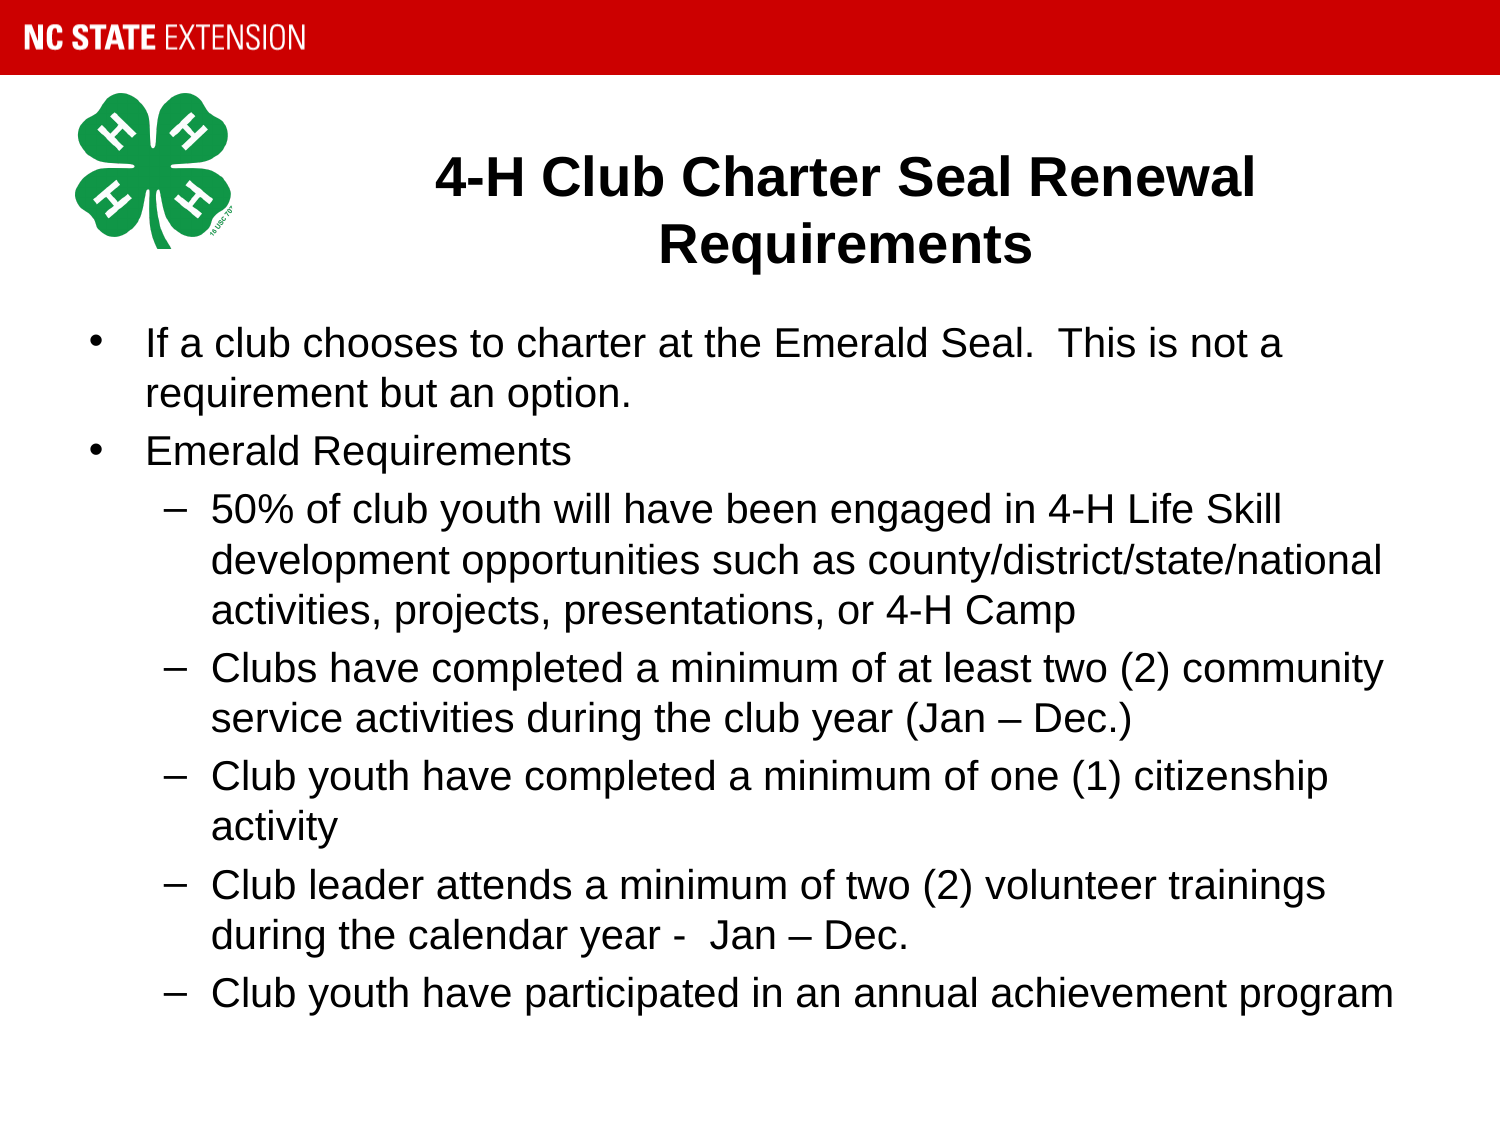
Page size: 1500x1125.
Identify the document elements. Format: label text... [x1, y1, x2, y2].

title 4-H Club Charter Seal Renewal Requirements [348, 76, 1344, 308]
list If a club chooses to charter at the Emerald Seal. This is not a requirement but an option. Emerald Requirements 50% of club youth will have been engaged in 4-H Life Skill development opportunities such as county/district/state/national activities, projects, presentations, or 4-H Camp Clubs have completed a minimum of at least two (2) community service activities during the club year (Jan – Dec.) Club youth have completed a minimum of one (1) citizenship activity Club leader attends a minimum of two (2) volunteer trainings during the calendar year - Jan – Dec. Club youth have participated in an annual achievement program [73, 308, 1424, 946]
picture [0, 0, 1500, 75]
